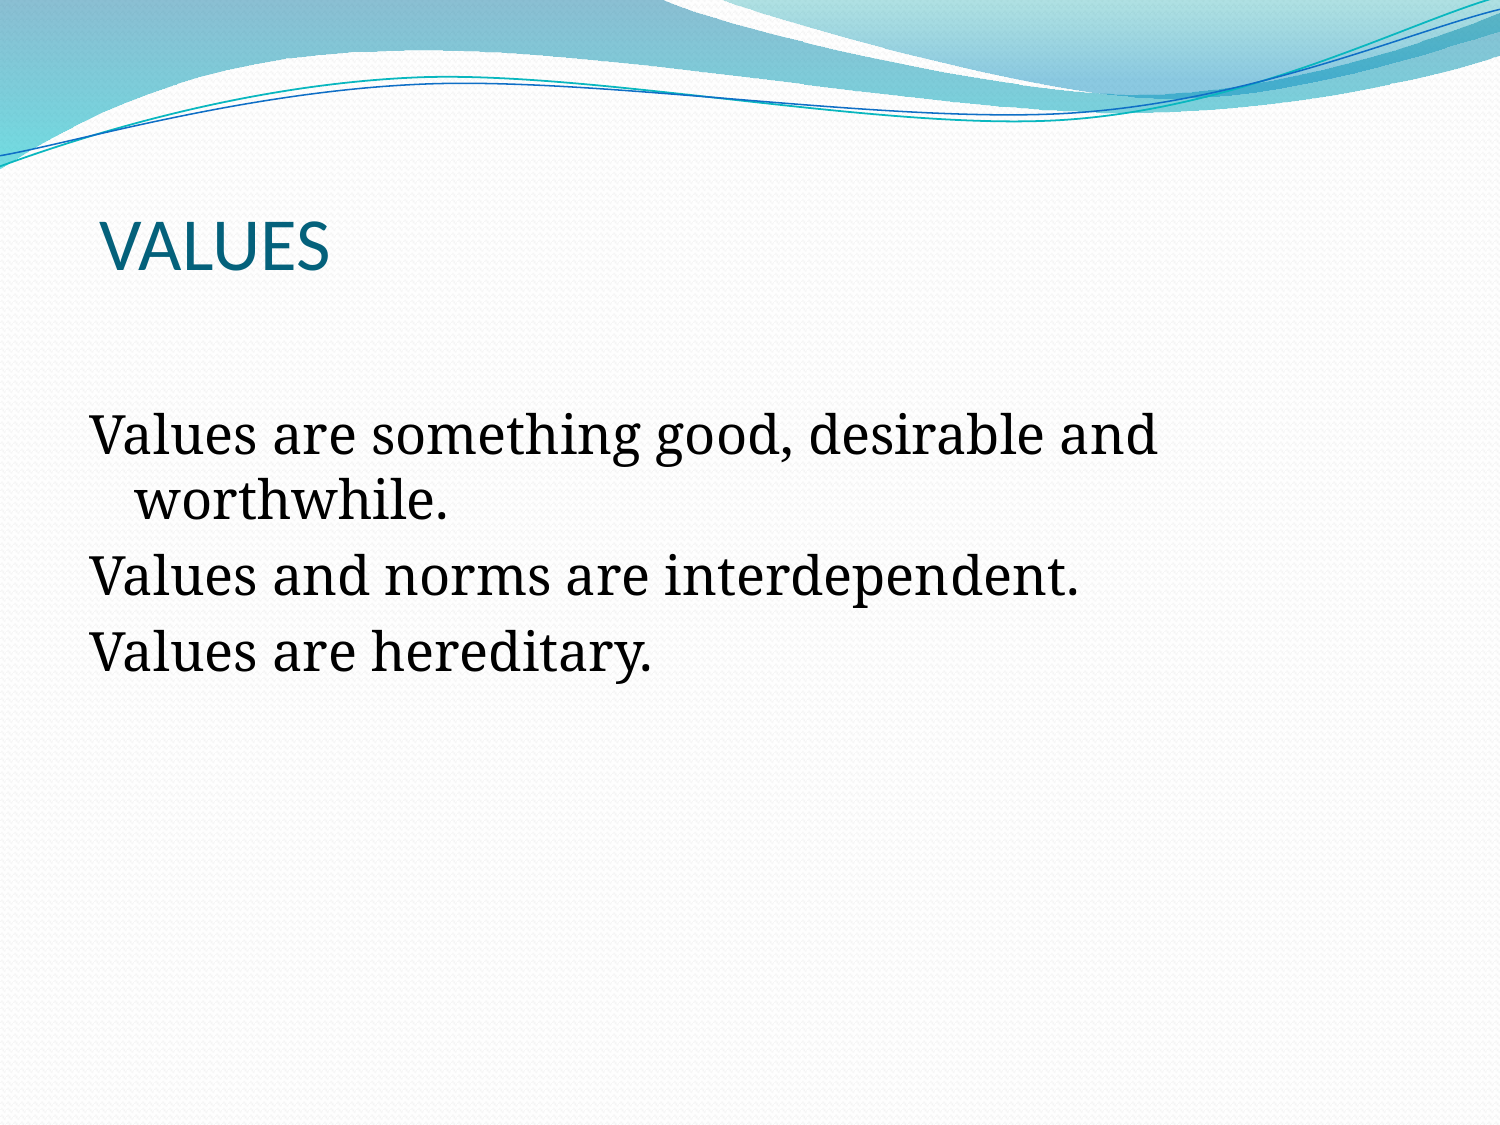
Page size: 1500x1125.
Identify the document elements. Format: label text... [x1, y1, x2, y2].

list Values are something good, desirable and worthwhile. Values and norms are interdependent. Values are hereditary. [75, 317, 1425, 1038]
title VALUES [99, 187, 1450, 375]
